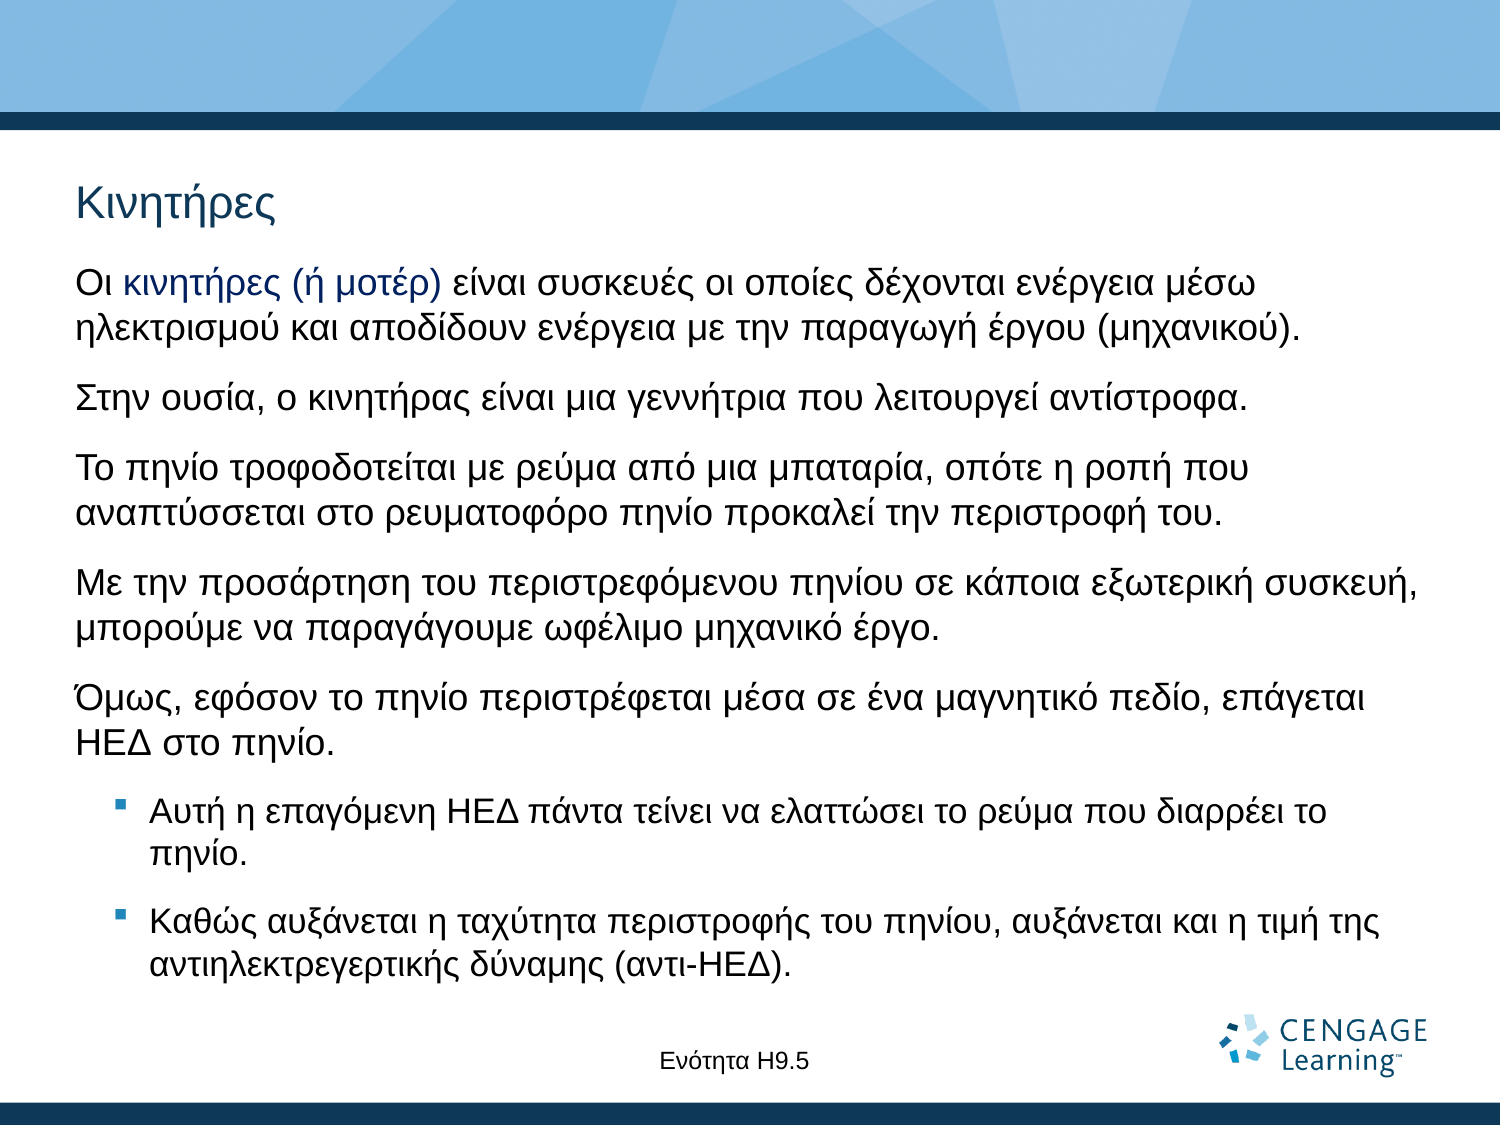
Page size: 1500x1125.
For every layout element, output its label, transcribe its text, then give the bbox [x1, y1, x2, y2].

title Κινητήρες [74, 149, 1426, 251]
text_box Ενότητα Η9.5 [587, 1037, 825, 1083]
picture [0, 0, 1500, 112]
list Οι κινητήρες (ή μοτέρ) είναι συσκευές οι οποίες δέχονται ενέργεια μέσω ηλεκτρισμού και αποδίδουν ενέργεια με την παραγωγή έργου (μηχανικού). Στην ουσία, ο κινητήρας είναι μια γεννήτρια που λειτουργεί αντίστροφα. Το πηνίο τροφοδοτείται με ρεύμα από μια μπαταρία, οπότε η ροπή που αναπτύσσεται στο ρευματοφόρο πηνίο προκαλεί την περιστροφή του. Με την προσάρτηση του περιστρεφόμενου πηνίου σε κάποια εξωτερική συσκευή, μπορούμε να παραγάγουμε ωφέλιμο μηχανικό έργο. Όμως, εφόσον το πηνίο περιστρέφεται μέσα σε ένα μαγνητικό πεδίο, επάγεται ΗΕΔ στο πηνίο. Αυτή η επαγόμενη ΗΕΔ πάντα τείνει να ελαττώσει το ρεύμα που διαρρέει το πηνίο. Καθώς αυξάνεται η ταχύτητα περιστροφής του πηνίου, αυξάνεται και η τιμή της αντιηλεκτρεγερτικής δύναμης (αντι-ΗΕΔ). [74, 257, 1426, 984]
picture [1195, 990, 1450, 1101]
